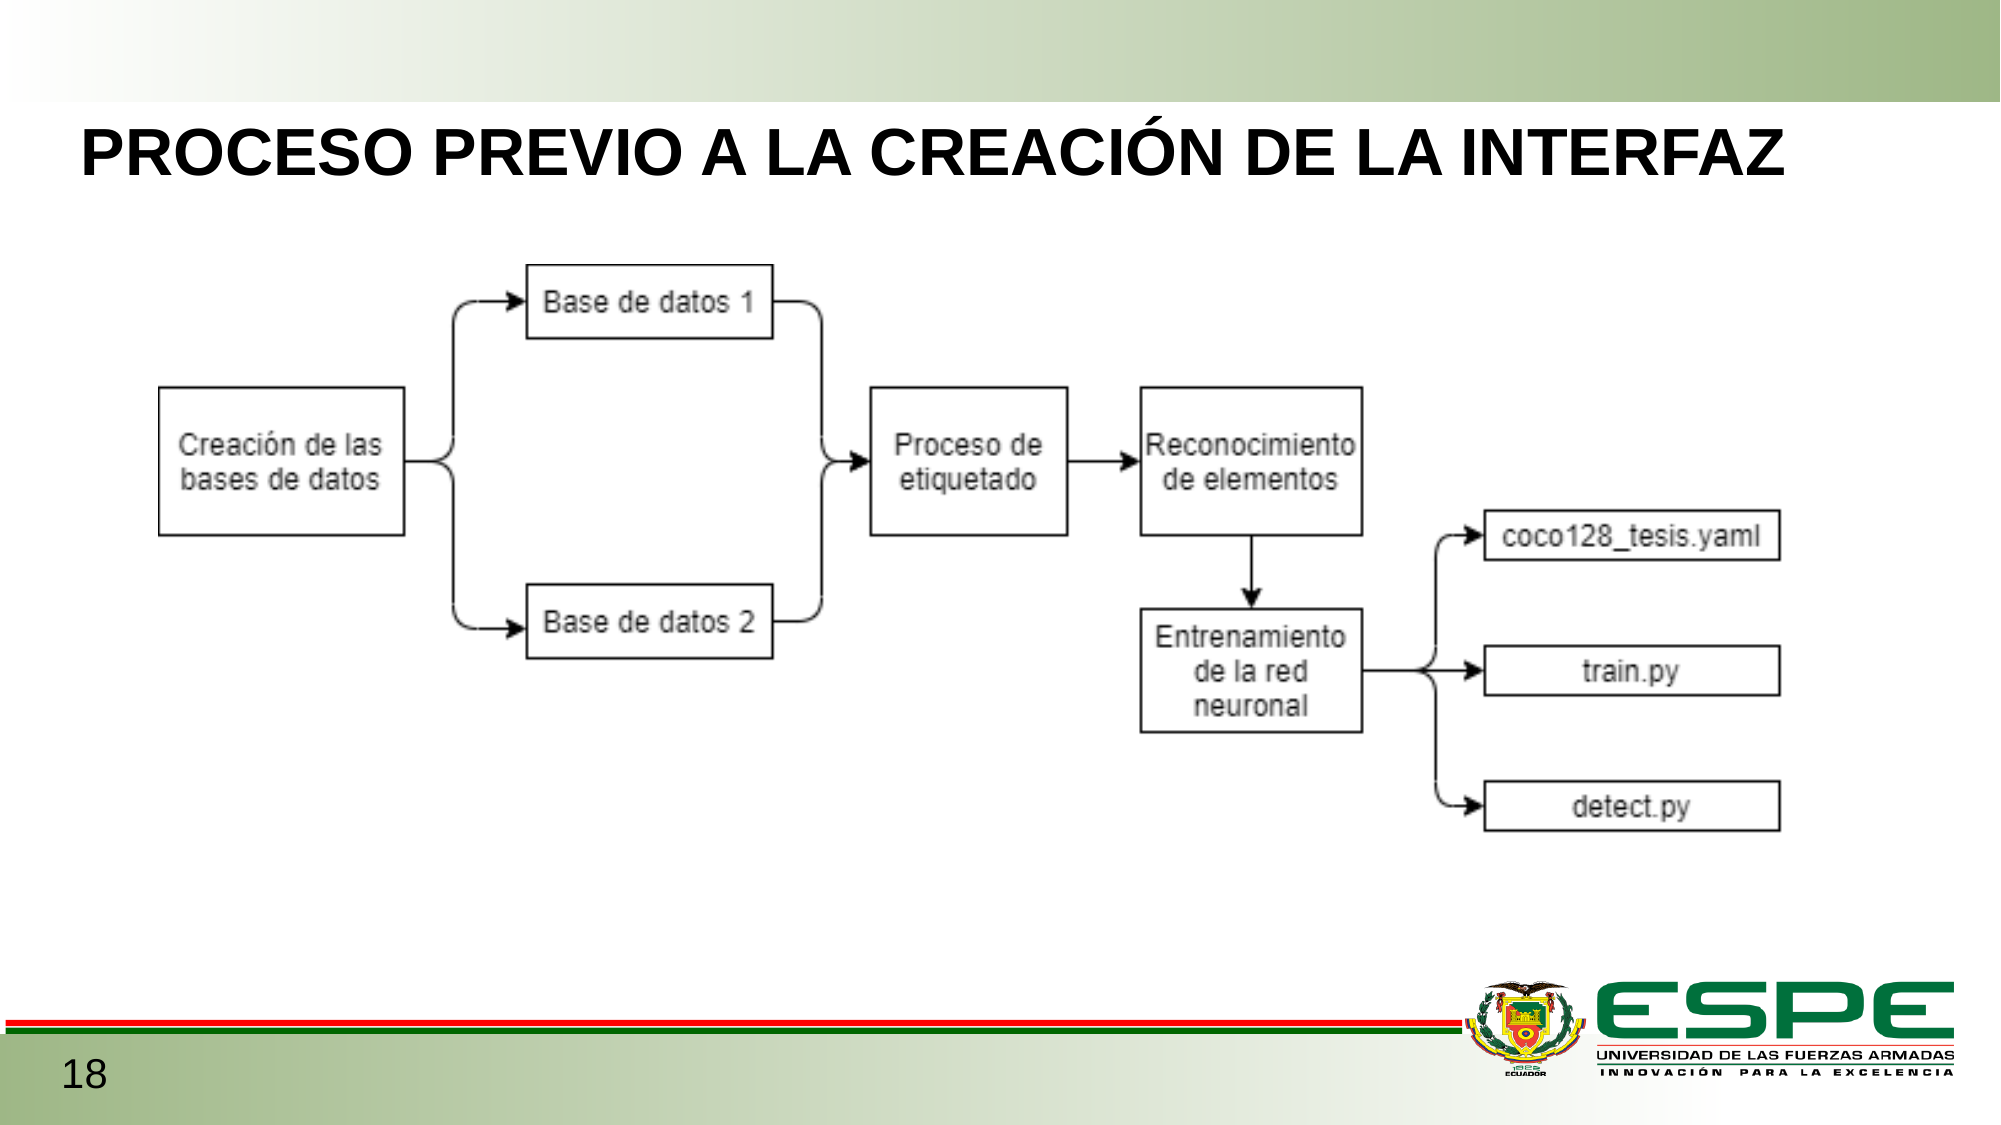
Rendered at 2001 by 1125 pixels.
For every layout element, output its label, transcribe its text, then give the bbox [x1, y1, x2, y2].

text_box 18 [46, 1039, 159, 1105]
picture [1465, 981, 1954, 1076]
text_box PROCESO PREVIO A LA CREACIÓN DE LA INTERFAZ [0, 101, 1803, 197]
picture [158, 264, 1785, 835]
